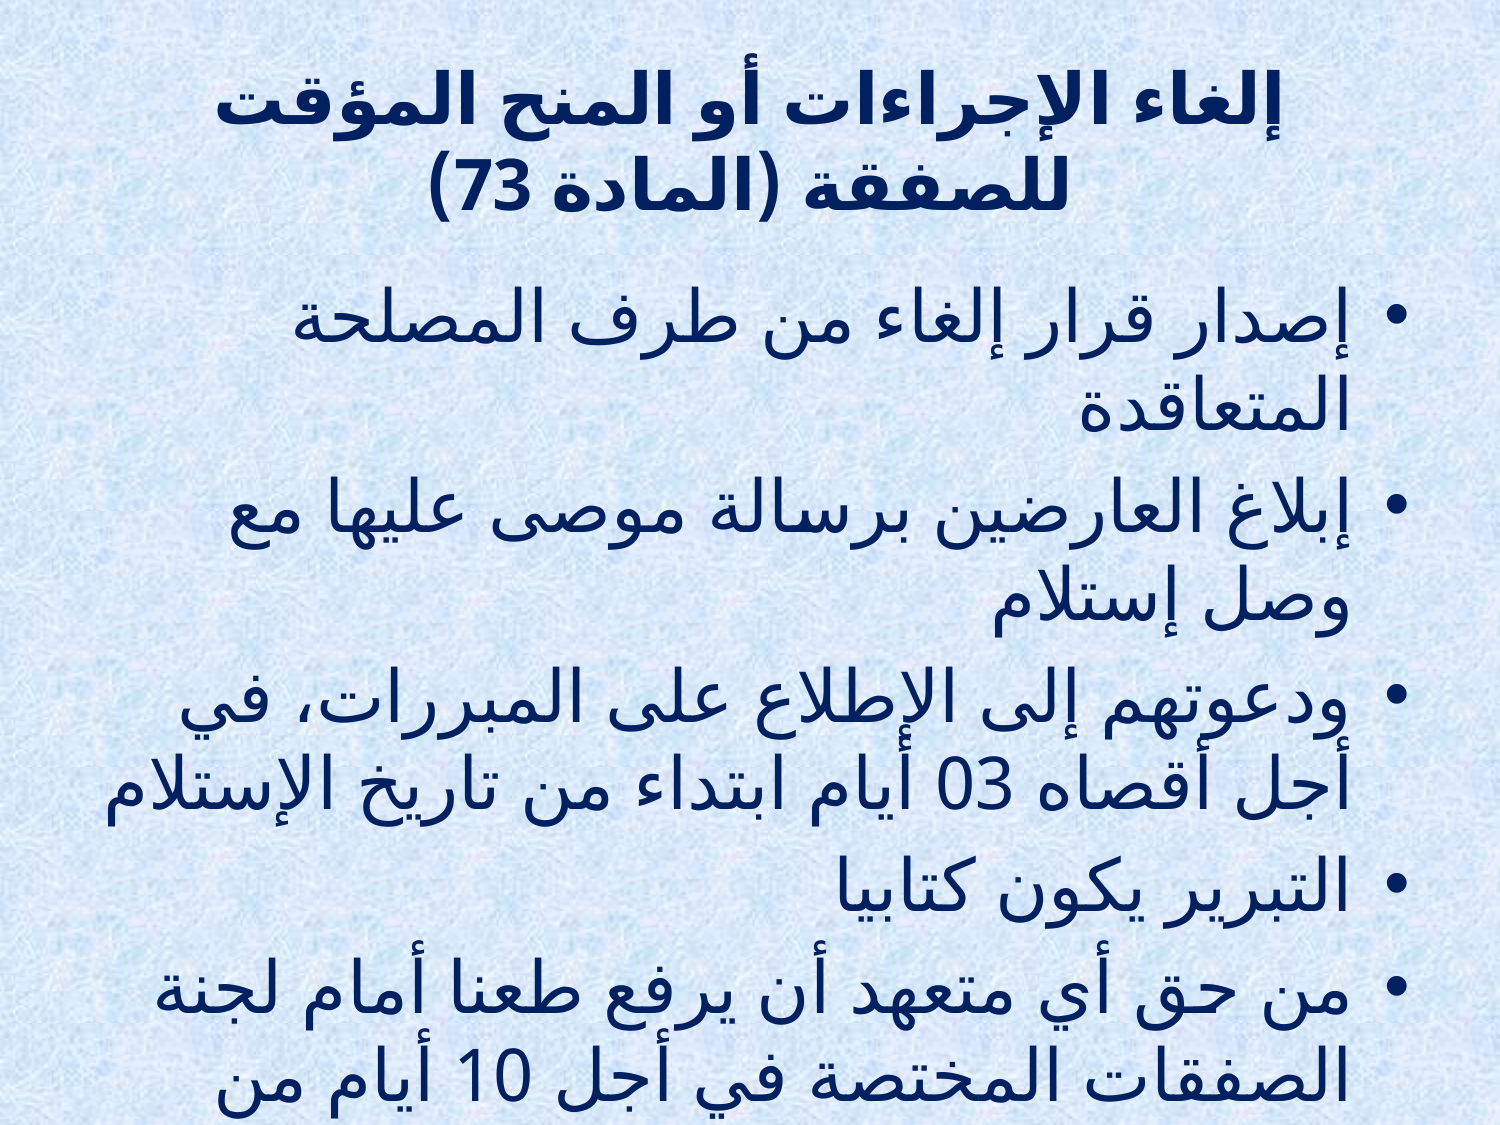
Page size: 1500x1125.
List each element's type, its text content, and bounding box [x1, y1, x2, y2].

list إصدار قرار إلغاء من طرف المصلحة المتعاقدة إبلاغ العارضين برسالة موصى عليها مع وصل إستلام ودعوتهم إلى الإطلاع على المبررات، في أجل أقصاه 03 أيام ابتداء من تاريخ الإستلام التبرير يكون كتابيا من حق أي متعهد أن يرفع طعنا أمام لجنة الصفقات المختصة في أجل 10 أيام من تاريخ تبليغه بالتبريرات [75, 262, 1425, 1005]
picture [0, 0, 1500, 1125]
title إلغاء الإجراءات أو المنح المؤقت للصفقة (المادة 73) [75, 45, 1425, 233]
